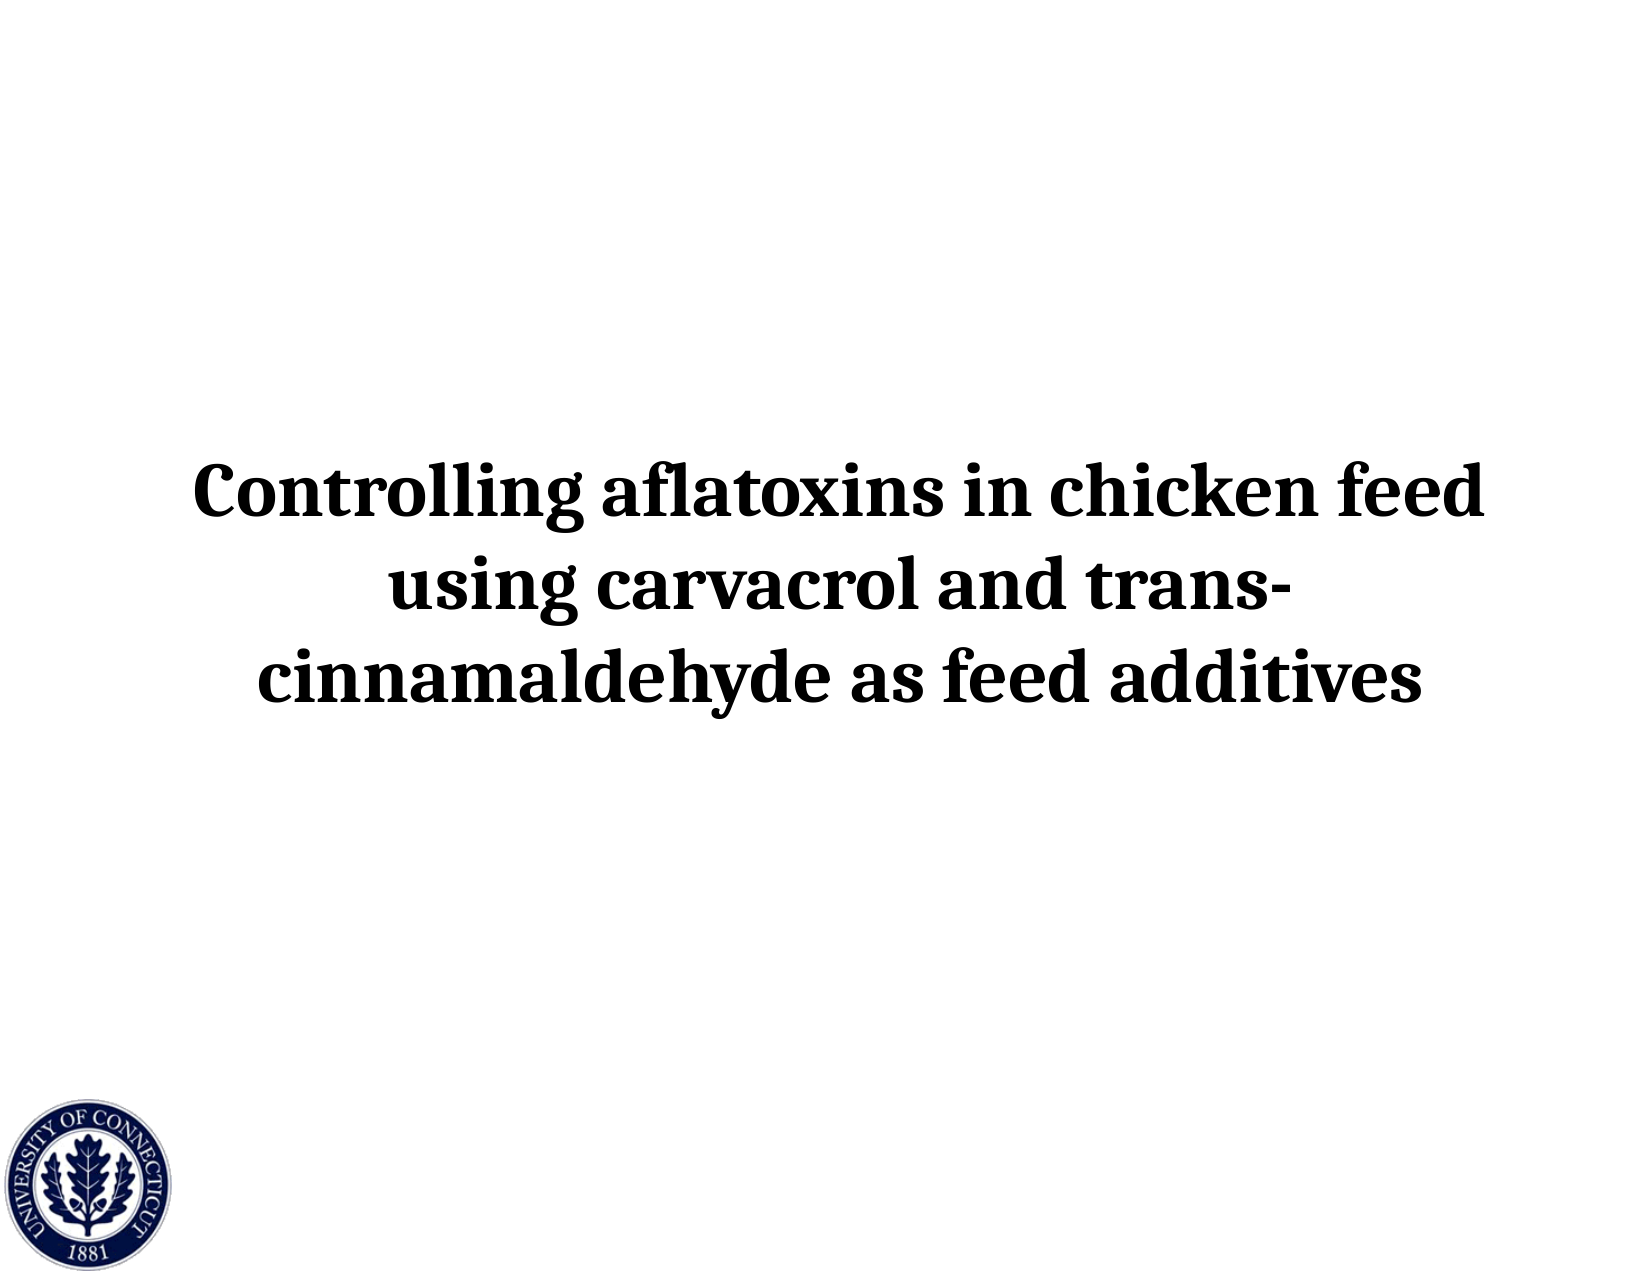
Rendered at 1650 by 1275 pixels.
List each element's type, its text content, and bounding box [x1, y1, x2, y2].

picture [4, 1099, 172, 1271]
title Controlling aflatoxins in chicken feed using carvacrol and trans-cinnamaldehyde as feed additives [112, 337, 1570, 820]
